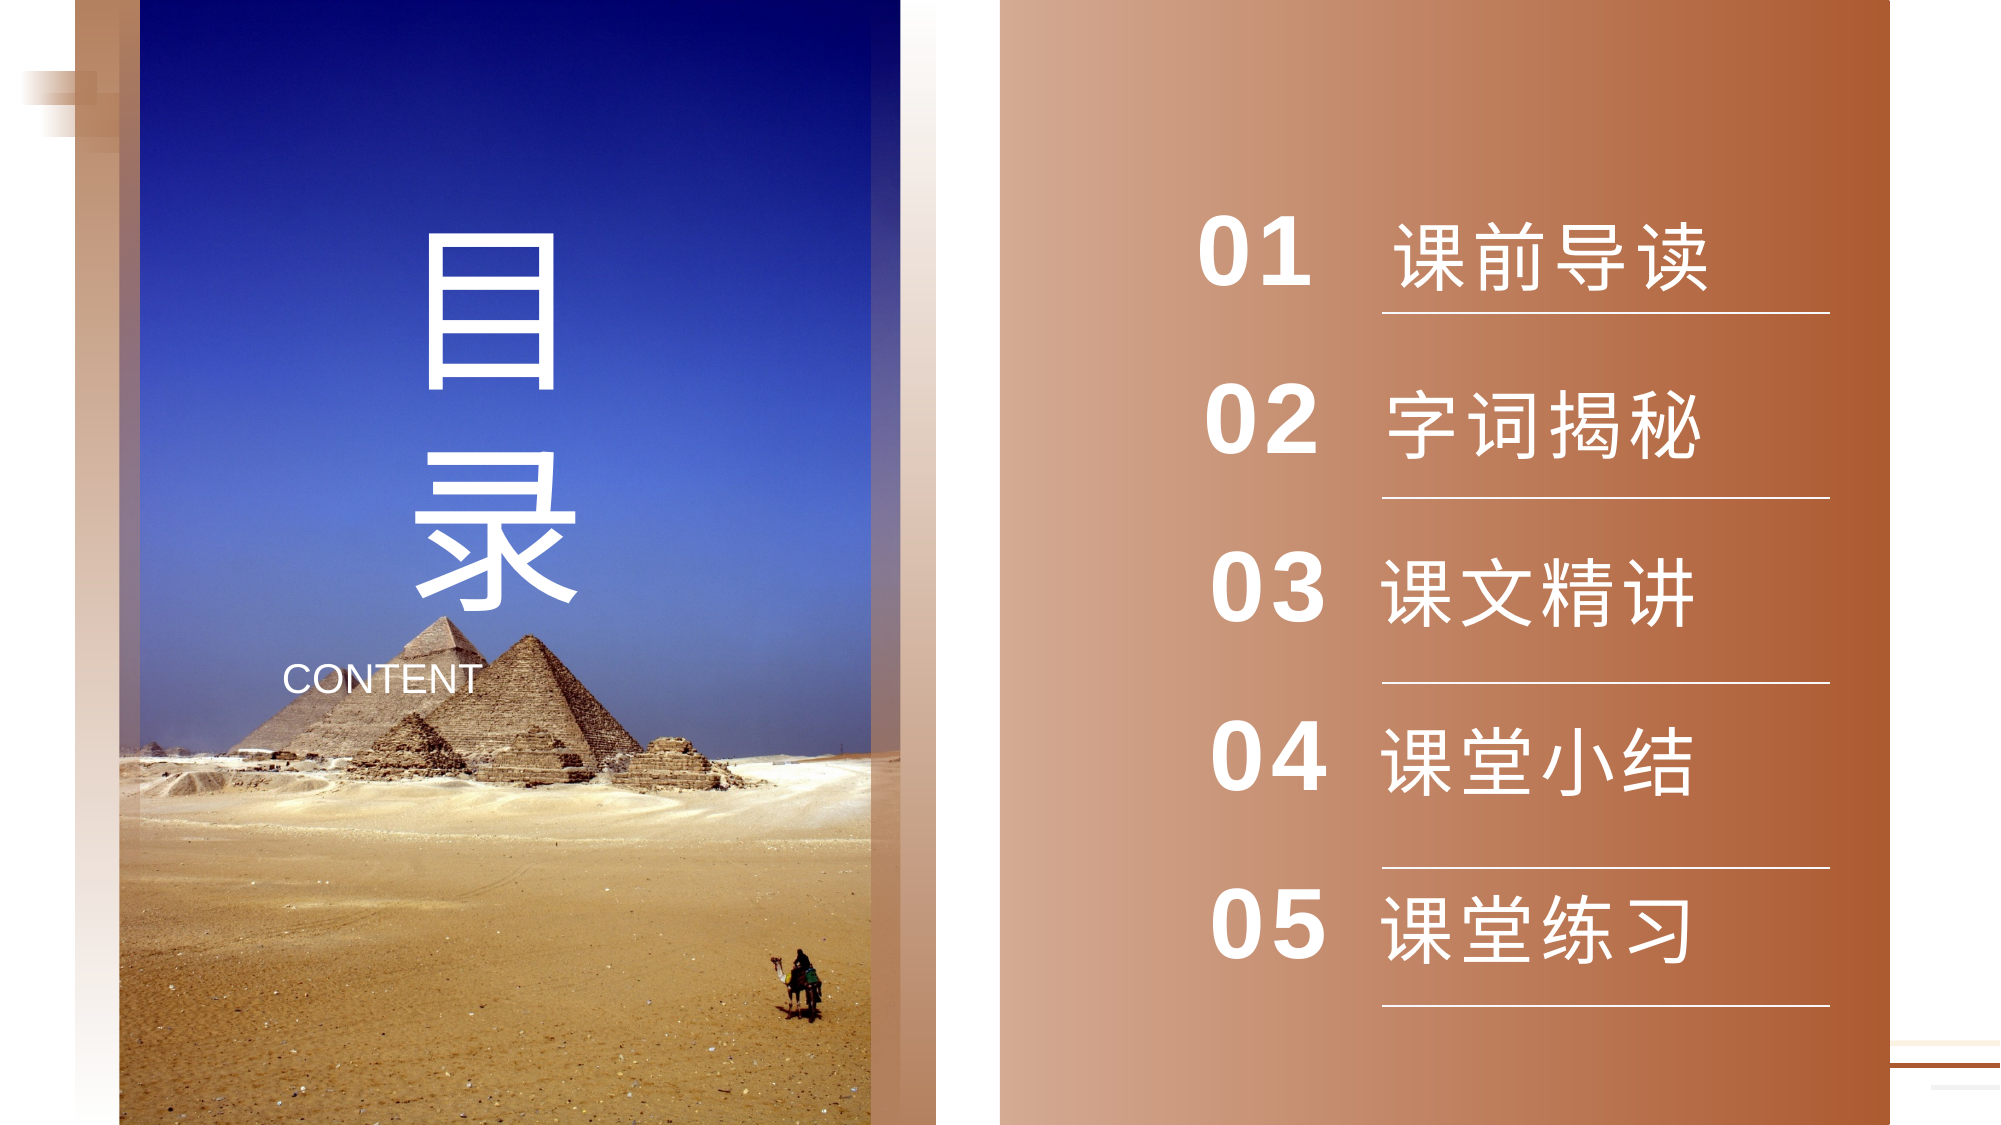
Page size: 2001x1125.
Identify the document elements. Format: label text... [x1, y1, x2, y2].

text_box [901, 0, 936, 1125]
text_box 03 课文精讲 [1119, 521, 1787, 642]
text_box [999, 0, 1891, 1125]
text_box 01 课前导读 [1119, 185, 1787, 306]
picture [119, 0, 901, 1125]
text_box 04 课堂小结 [1119, 690, 1787, 811]
text_box 02 字词揭秘 [1119, 353, 1787, 474]
text_box 05 课堂练习 [1119, 858, 1787, 979]
text_box [74, 0, 119, 1125]
